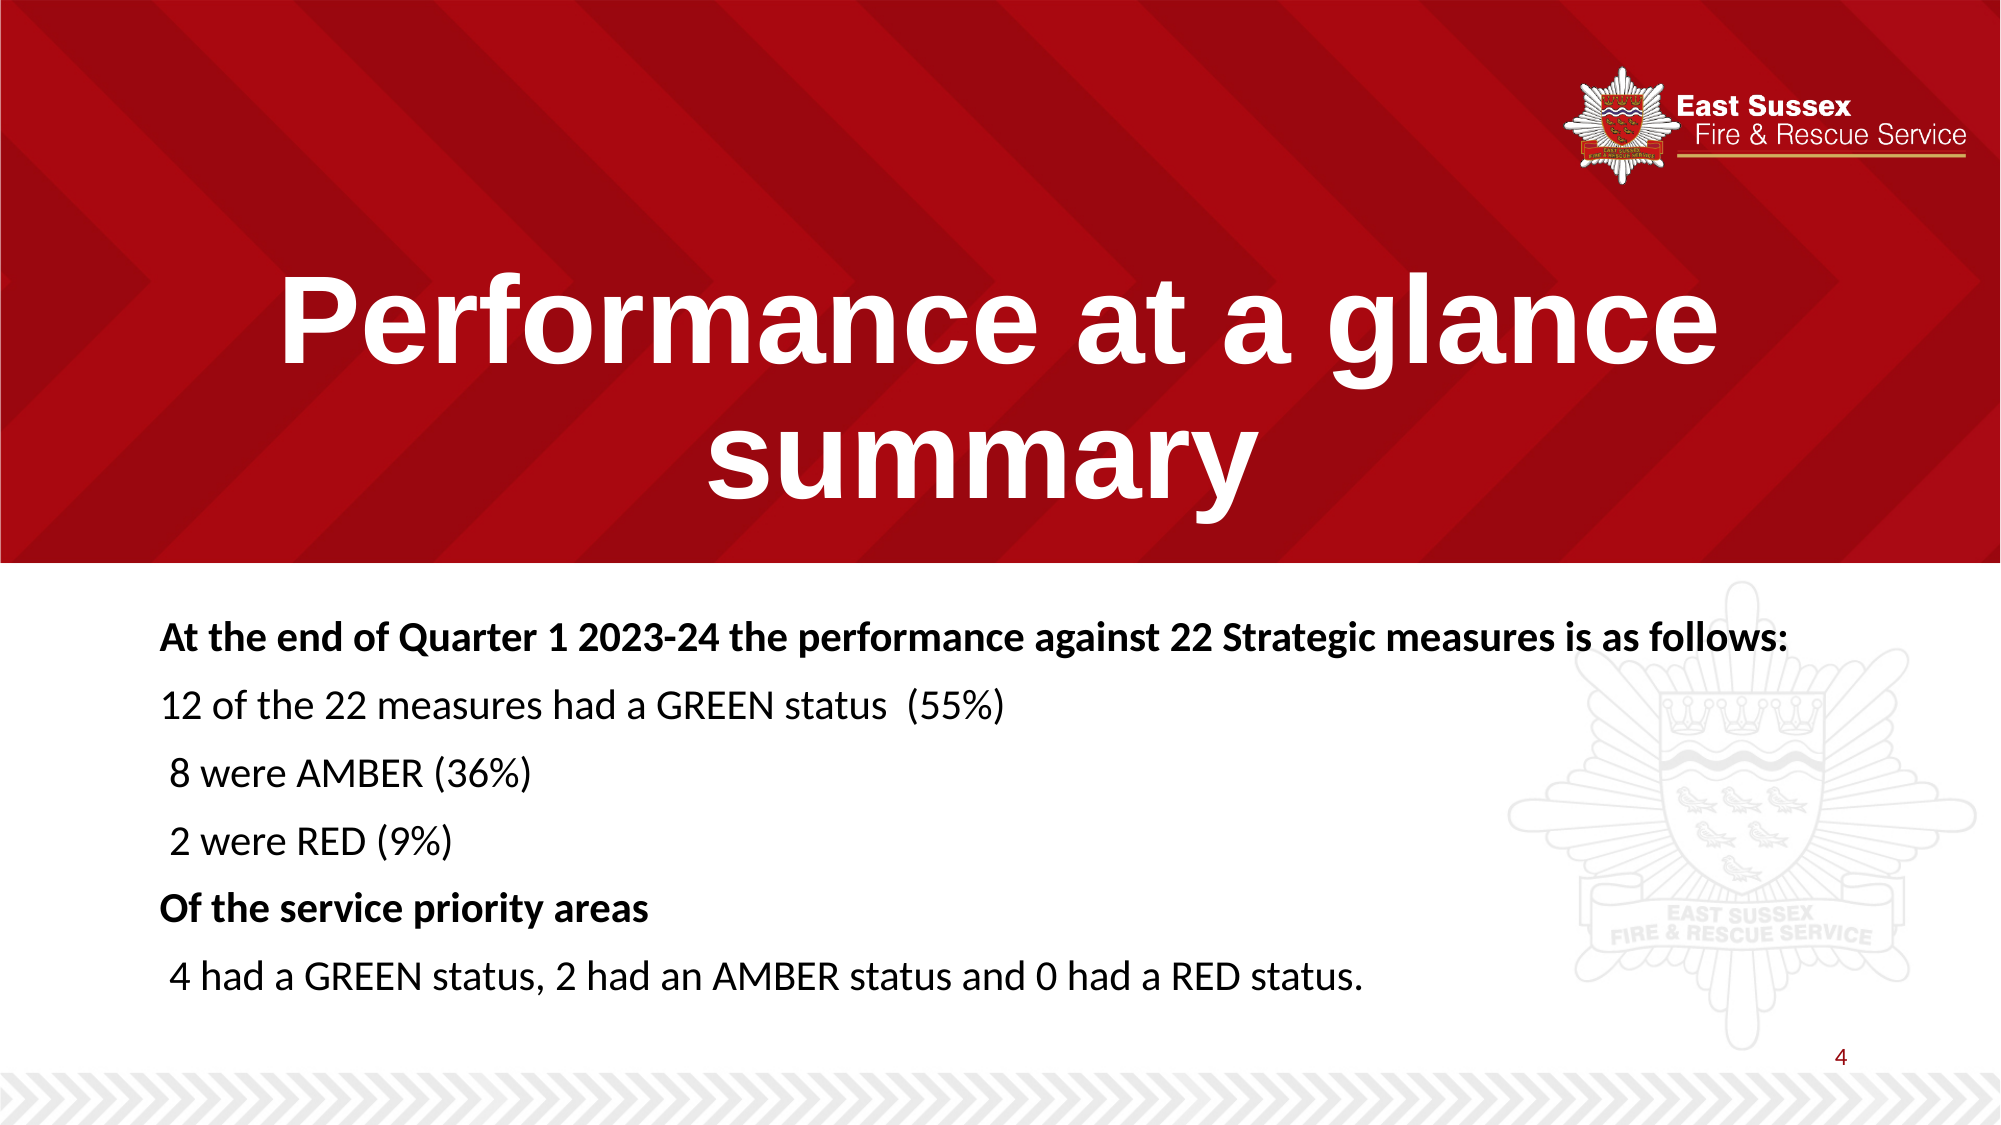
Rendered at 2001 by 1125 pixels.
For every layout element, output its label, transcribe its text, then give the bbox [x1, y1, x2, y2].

slide_number 4 [1412, 1035, 1863, 1077]
subtitle At the end of Quarter 1 2023-24 the performance against 22 Strategic measures is as follows: 12 of the 22 measures had a GREEN status (55%) 8 were AMBER (36%) 2 were RED (9%) Of the service priority areas 4 had a GREEN status, 2 had an AMBER status and 0 had a RED status. [144, 590, 1863, 1036]
picture [0, 0, 2001, 1125]
title Performance at a glance summary [249, 99, 1750, 534]
